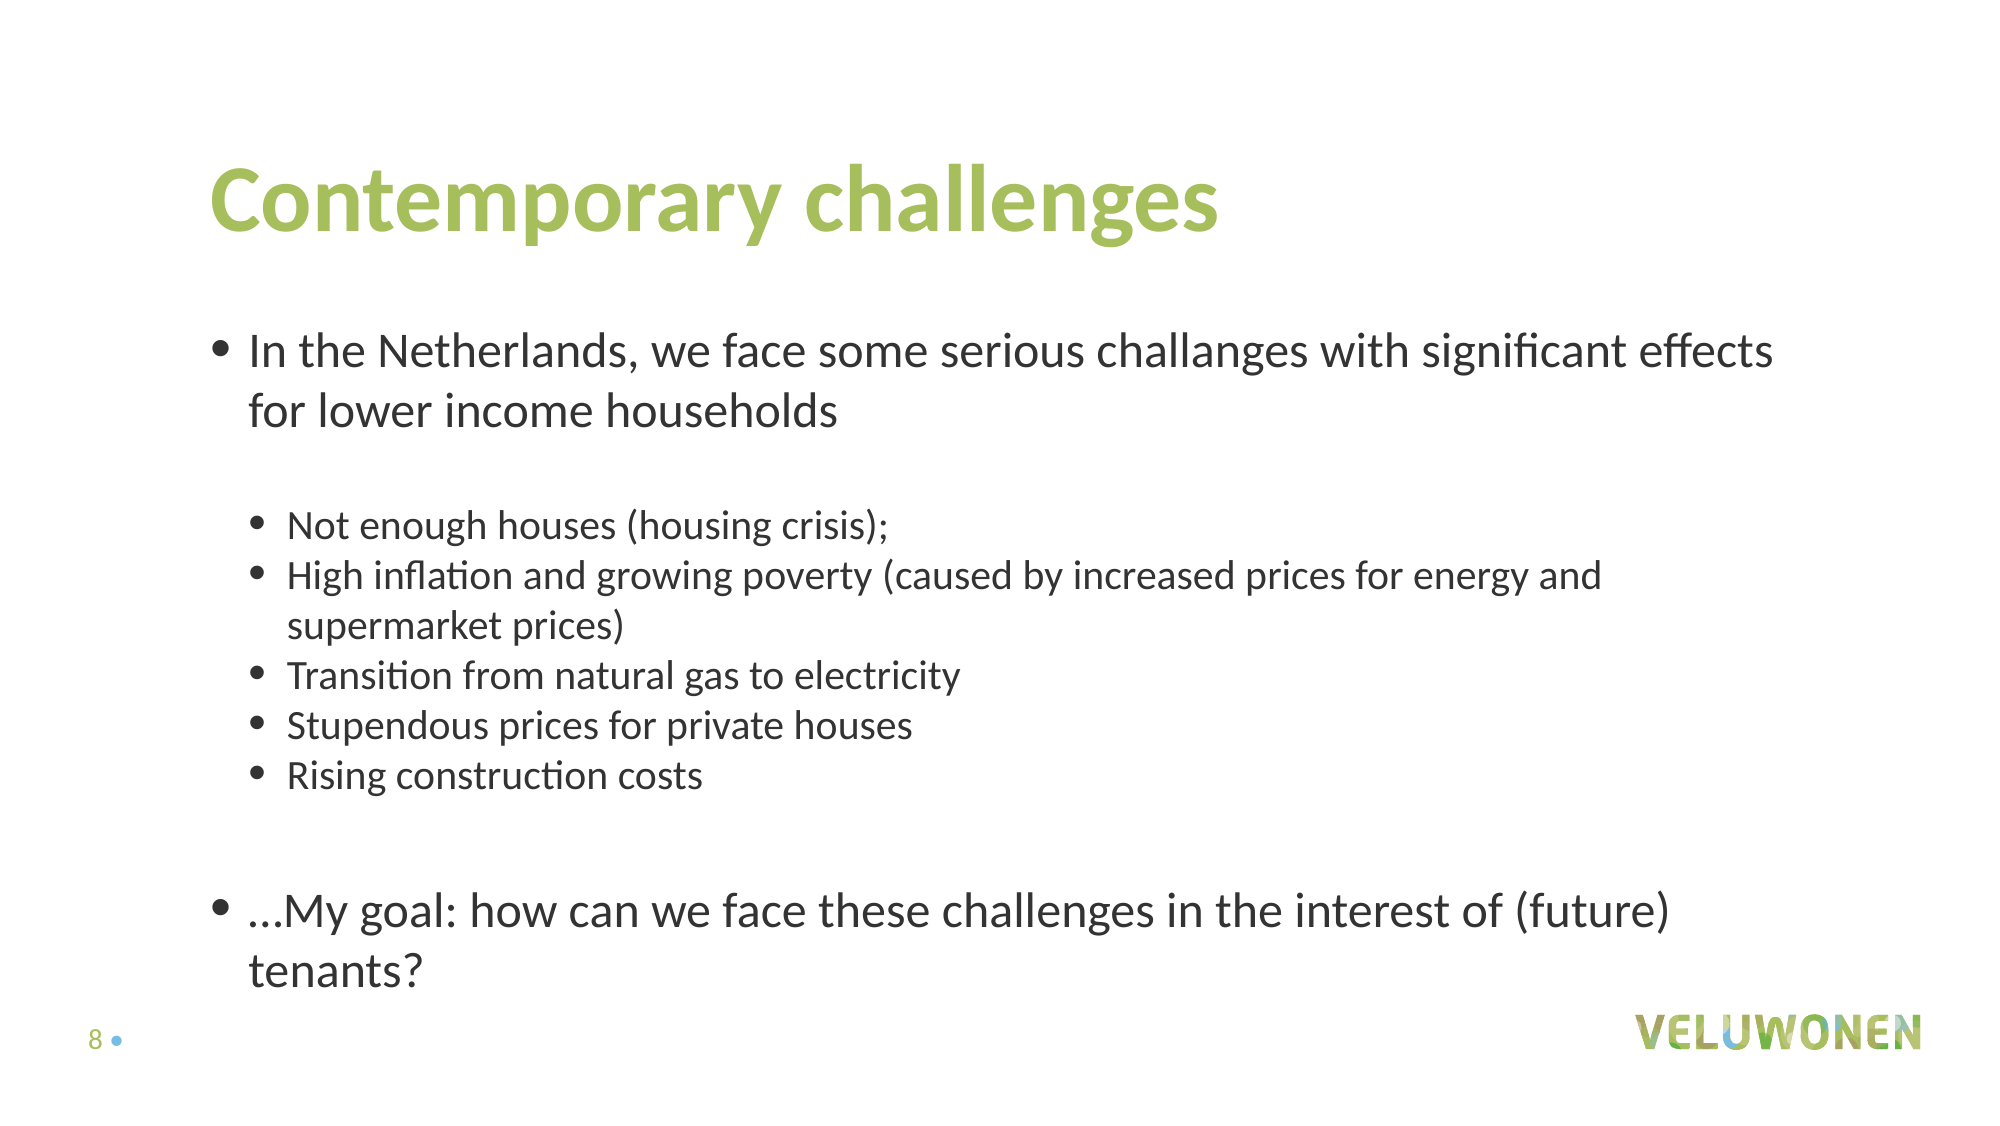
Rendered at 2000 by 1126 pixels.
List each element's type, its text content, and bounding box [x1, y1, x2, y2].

slide_number 8 • [45, 1020, 124, 1080]
title Contemporary challenges [210, 63, 1805, 252]
list In the Netherlands, we face some serious challanges with significant effects for lower income households Not enough houses (housing crisis); High inflation and growing poverty (caused by increased prices for energy and supermarket prices) Transition from natural gas to electricity Stupendous prices for private houses Rising construction costs …My goal: how can we face these challenges in the interest of (future) tenants? [210, 317, 1805, 968]
